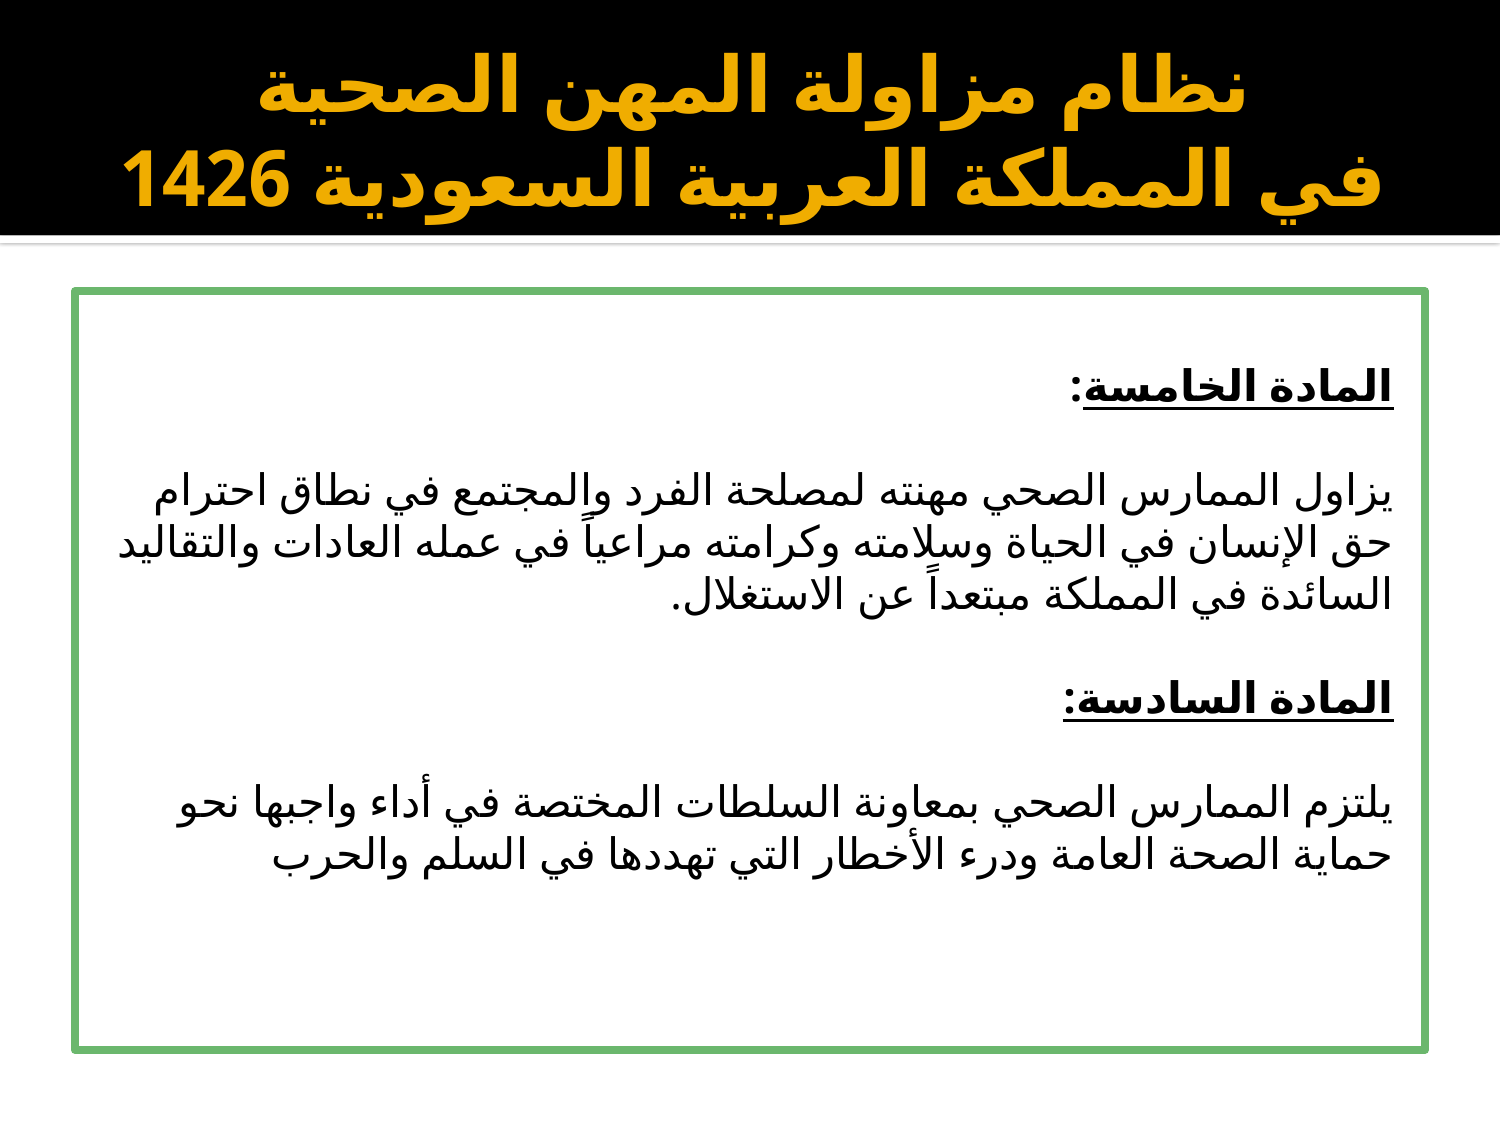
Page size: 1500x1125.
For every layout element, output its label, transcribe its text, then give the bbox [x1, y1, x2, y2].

title نظام مزاولة المهن الصحية في المملكة العربية السعودية 1426 [75, 25, 1425, 231]
list المادة الخامسة: يزاول الممارس الصحي مهنته لمصلحة الفرد والمجتمع في نطاق احترام حق الإنسان في الحياة وسلامته وكرامته مراعياً في عمله العادات والتقاليد السائدة في المملكة مبتعداً عن الاستغلال. المادة السادسة: يلتزم الممارس الصحي بمعاونة السلطات المختصة في أداء واجبها نحو حماية الصحة العامة ودرء الأخطار التي تهددها في السلم والحرب [71, 287, 1429, 1054]
